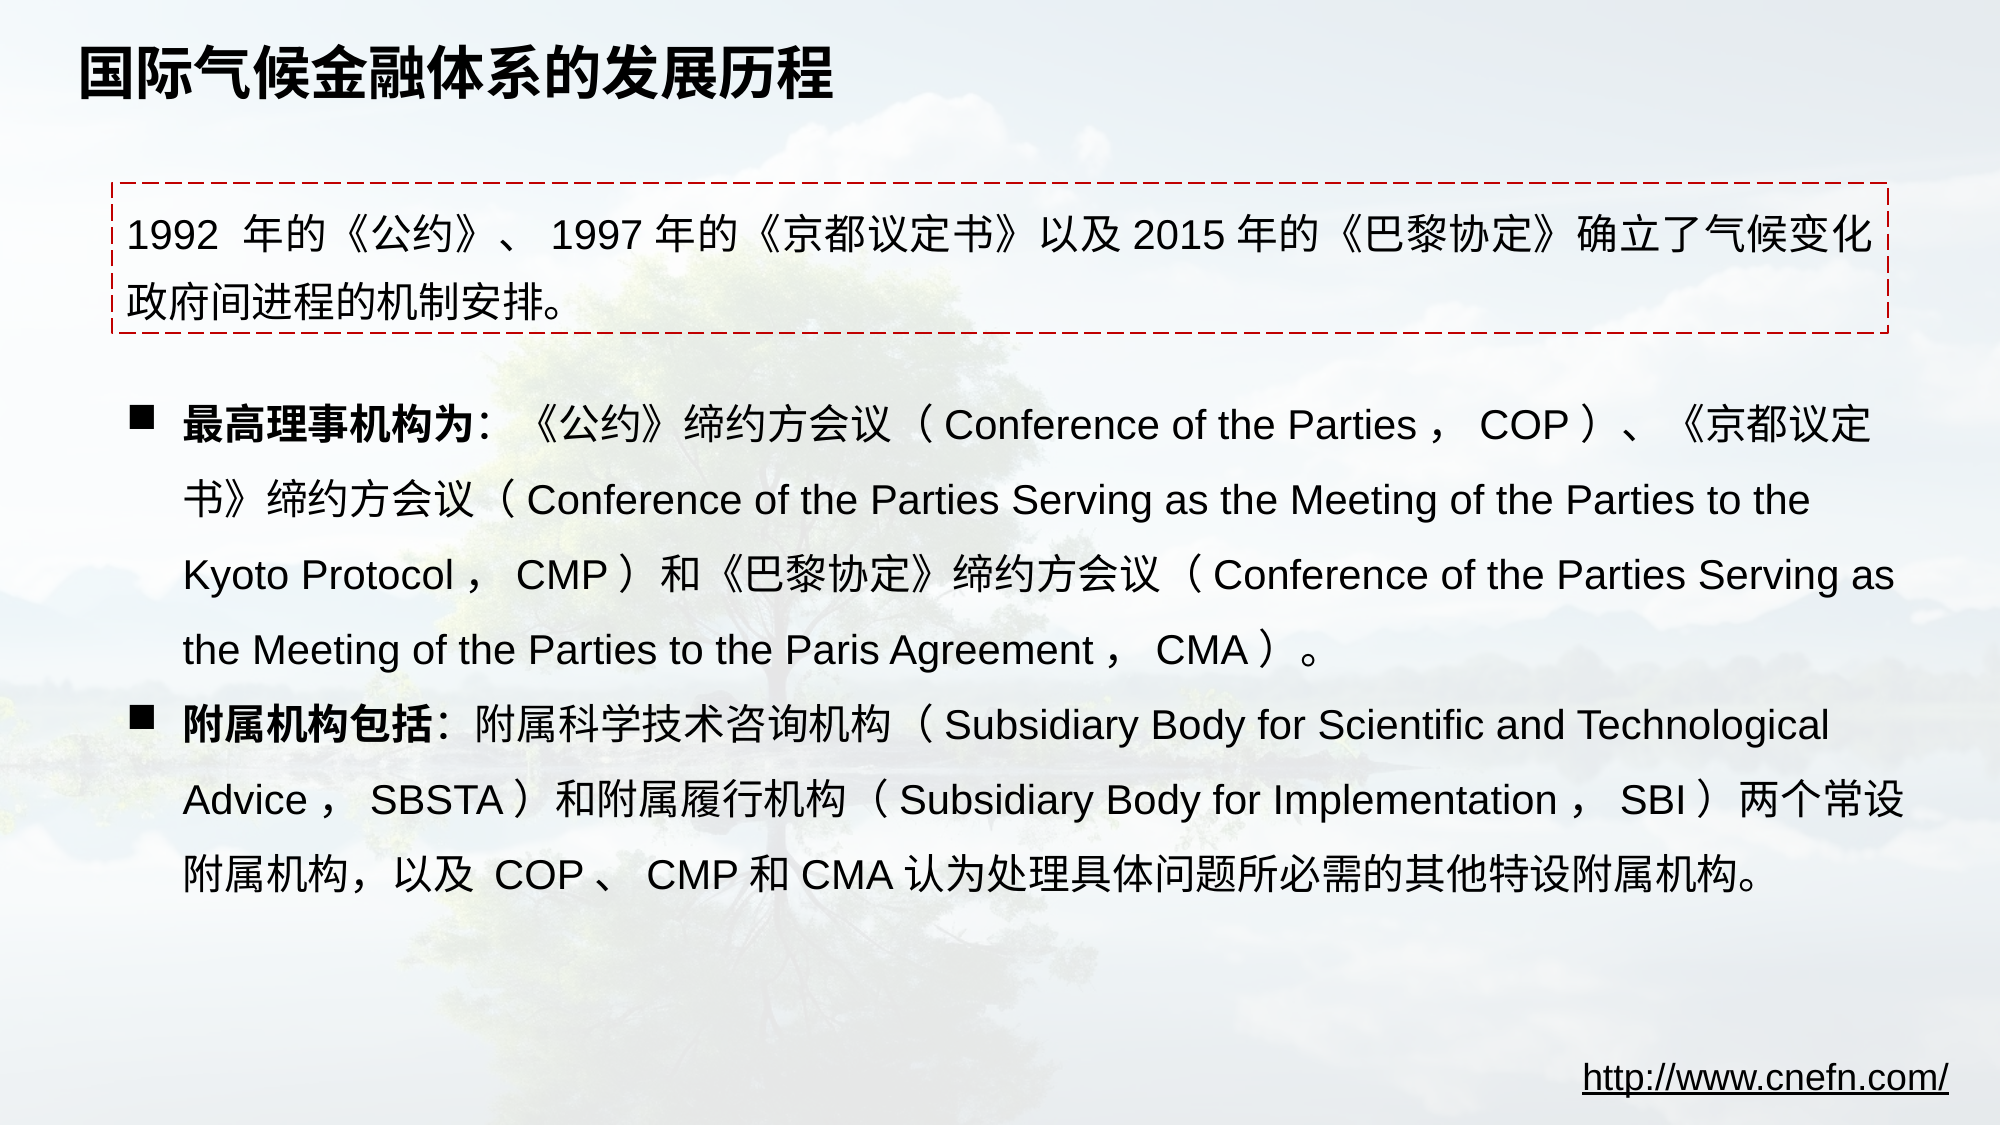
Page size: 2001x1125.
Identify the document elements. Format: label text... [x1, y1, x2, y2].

text_box 最高理事机构为：《公约》缔约方会议（Conference of the Parties，COP）、《京都议定书》缔约方会议（Conference of the Parties Serving as the Meeting of the Parties to the Kyoto Protocol，CMP）和《巴黎协定》缔约方会议（Conference of the Parties Serving as the Meeting of the Parties to the Paris Agreement，CMA）。 附属机构包括：附属科学技术咨询机构（Subsidiary Body for Scientific and Technological Advice，SBSTA）和附属履行机构（Subsidiary Body for Implementation，SBI）两个常设附属机构，以及 COP、CMP和CMA认为处理具体问题所必需的其他特设附属机构。 [111, 365, 1933, 905]
title 国际气候金融体系的发展历程 [62, 22, 1294, 114]
text_box 1992 年的《公约》、1997年的《京都议定书》以及2015年的《巴黎协定》确立了气候变化政府间进程的机制安排。 [111, 183, 1889, 334]
